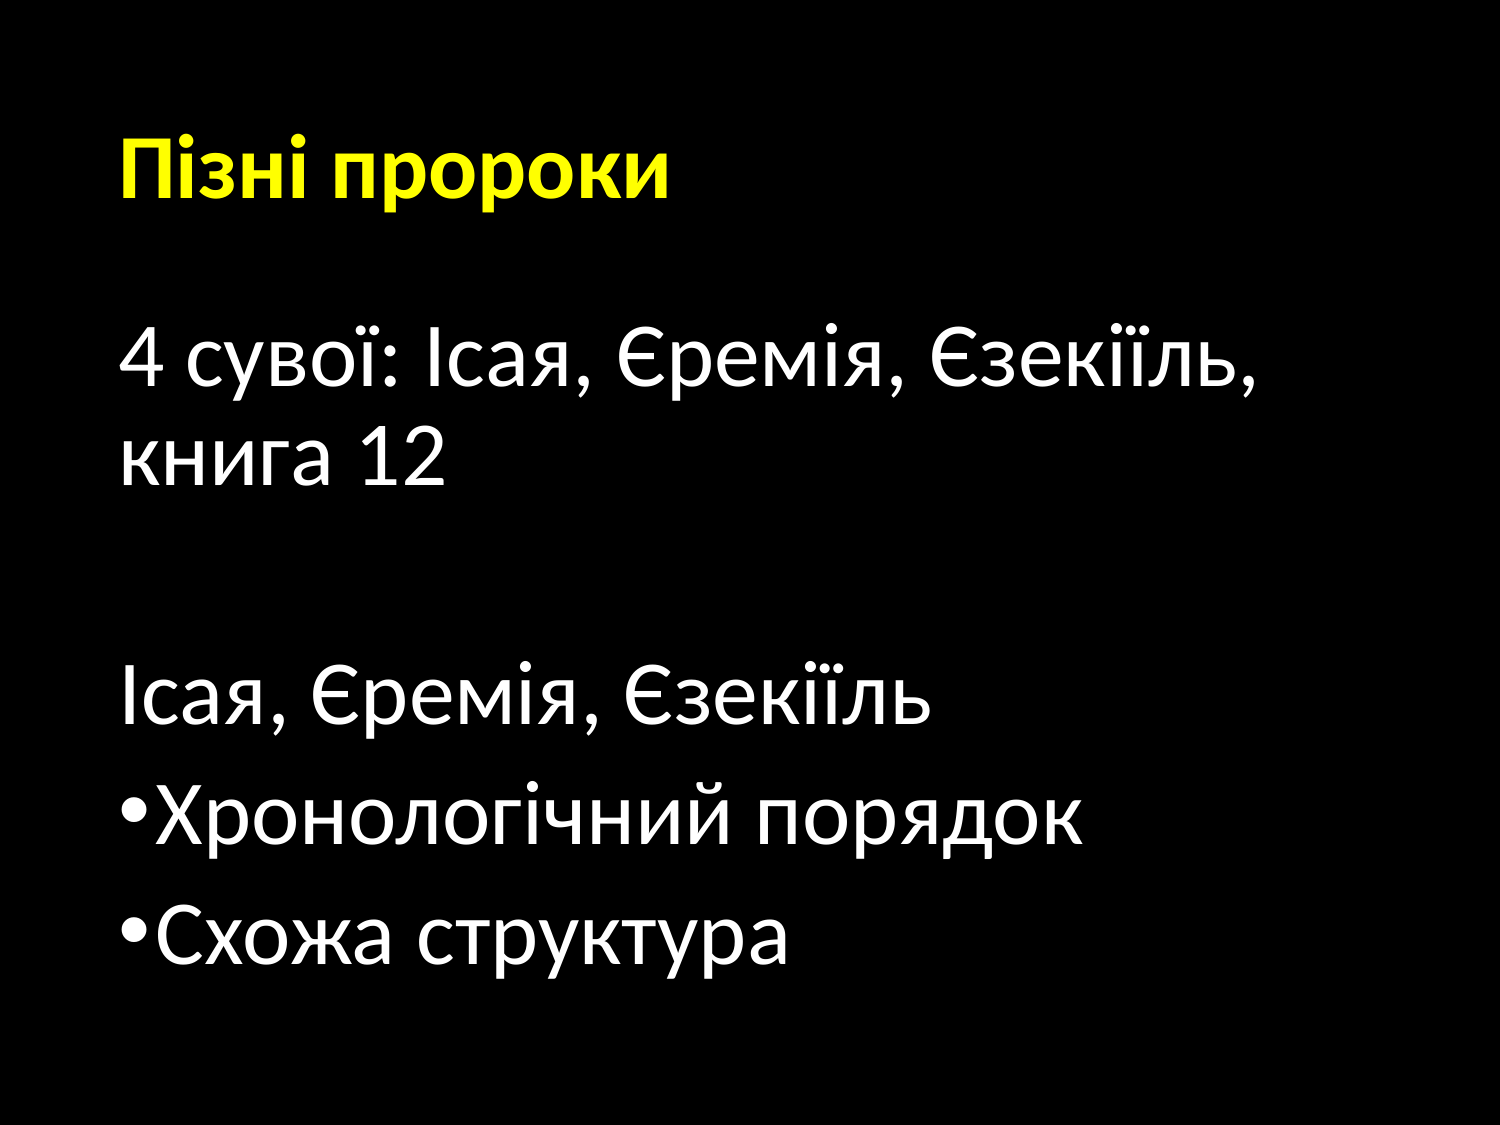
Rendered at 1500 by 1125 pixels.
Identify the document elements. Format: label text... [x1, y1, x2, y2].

list 4 сувої: Ісая, Єремія, Єзекіїль, книга 12 Ісая, Єремія, Єзекіїль Хронологічний порядок Схожа структура [103, 299, 1397, 1014]
title Пізні пророки [103, 59, 1397, 278]
